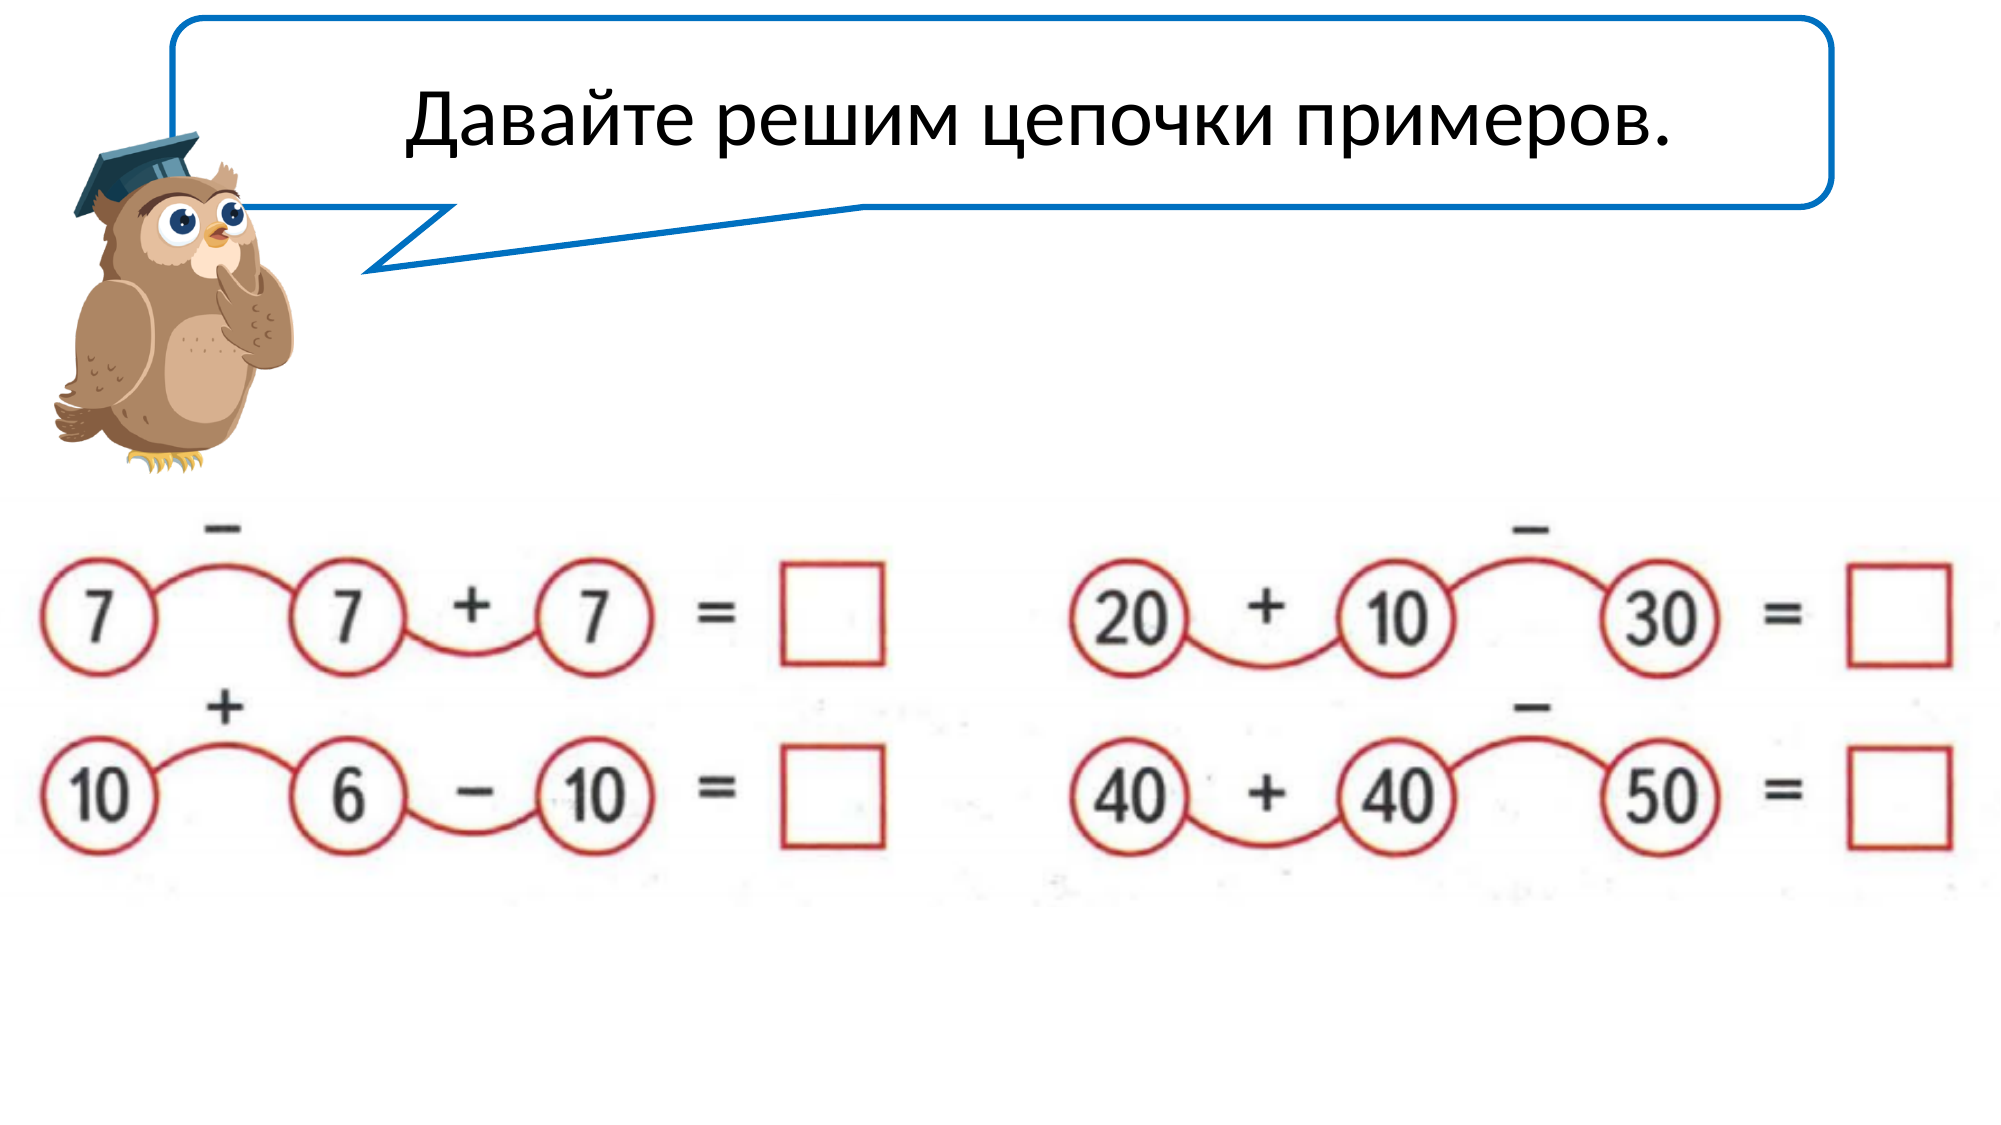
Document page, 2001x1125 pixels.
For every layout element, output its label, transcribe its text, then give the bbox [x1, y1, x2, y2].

picture [0, 494, 2000, 907]
text_box Давайте решим цепочки примеров. [171, 16, 1833, 272]
picture [54, 131, 295, 474]
